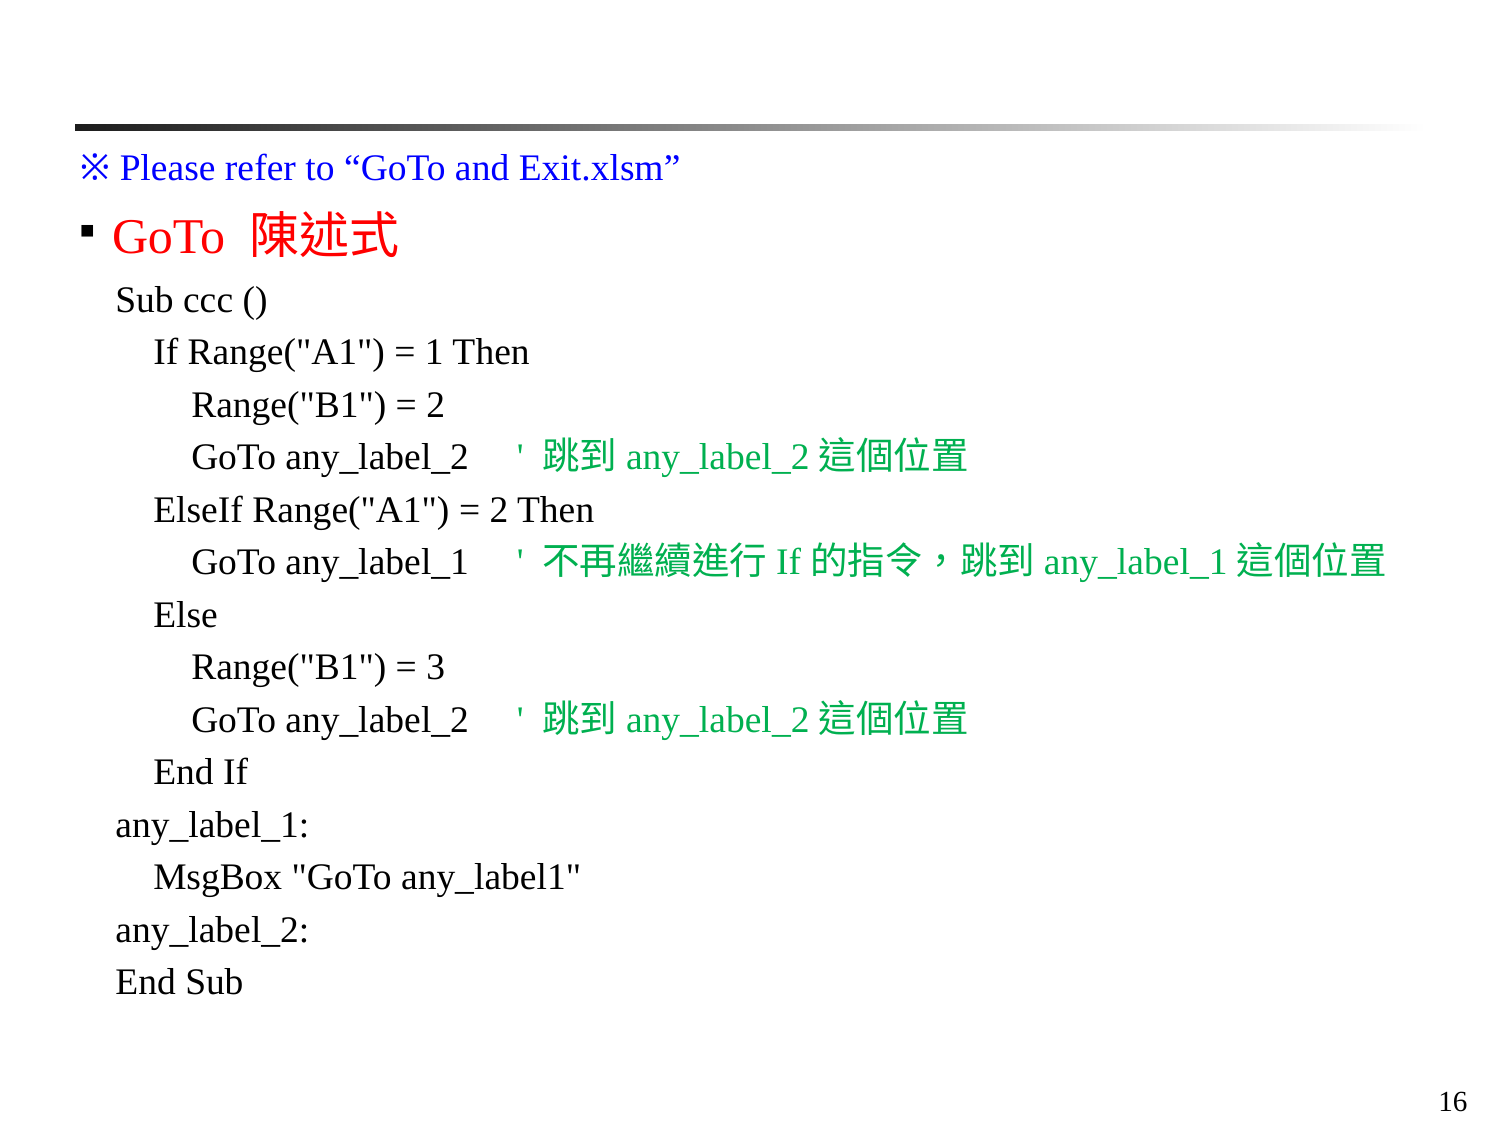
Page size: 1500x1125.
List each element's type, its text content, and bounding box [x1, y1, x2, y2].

text_box GoTo 陳述式 [64, 196, 1365, 284]
slide_number 16 [1406, 1066, 1500, 1125]
text_box Sub ccc () If Range("A1") = 1 Then Range("B1") = 2 GoTo any_label_2 ' 跳到any_label_2這個位置 ElseIf Range("A1") = 2 Then GoTo any_label_1 ' 不再繼續進行If的指令，跳到any_label_1這個位置 Else Range("B1") = 3 GoTo any_label_2 ' 跳到any_label_2這個位置 End If any_label_1: MsgBox "GoTo any_label1" any_label_2: End Sub [100, 267, 1459, 1083]
text_box ※ Please refer to “GoTo and Exit.xlsm” [64, 135, 1359, 196]
